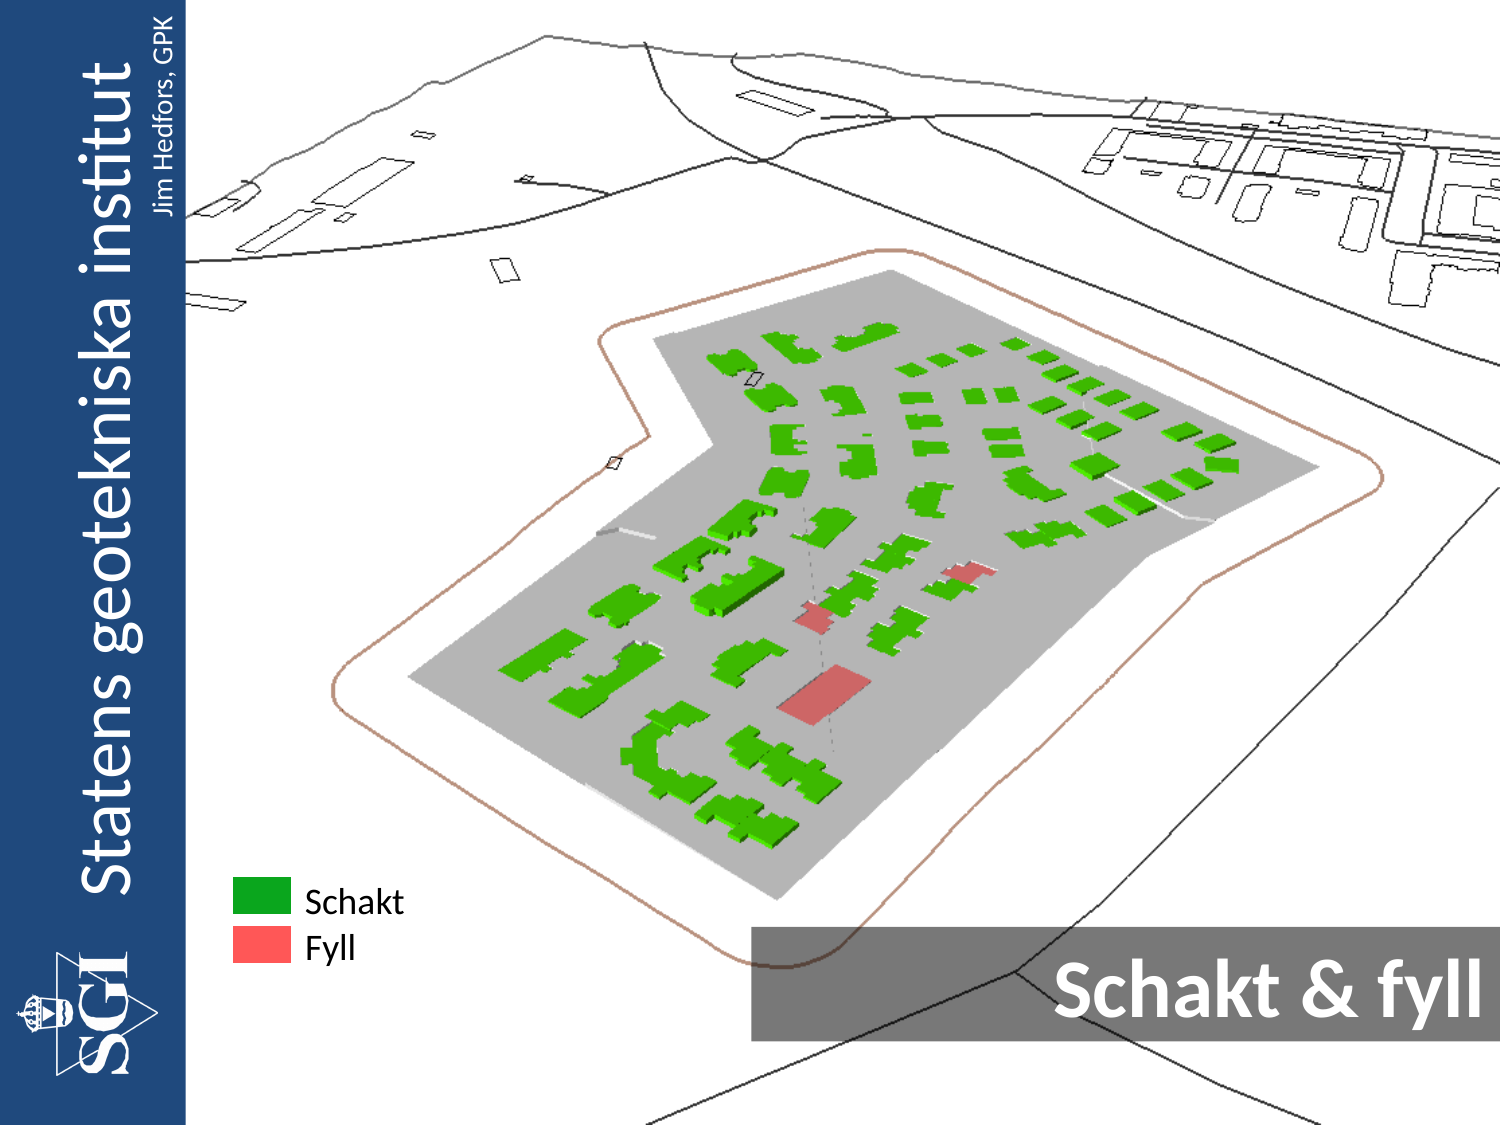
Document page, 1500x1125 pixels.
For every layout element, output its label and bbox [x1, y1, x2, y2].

text_box [0, 0, 186, 1125]
picture [186, 0, 1500, 1125]
text_box [232, 869, 421, 977]
